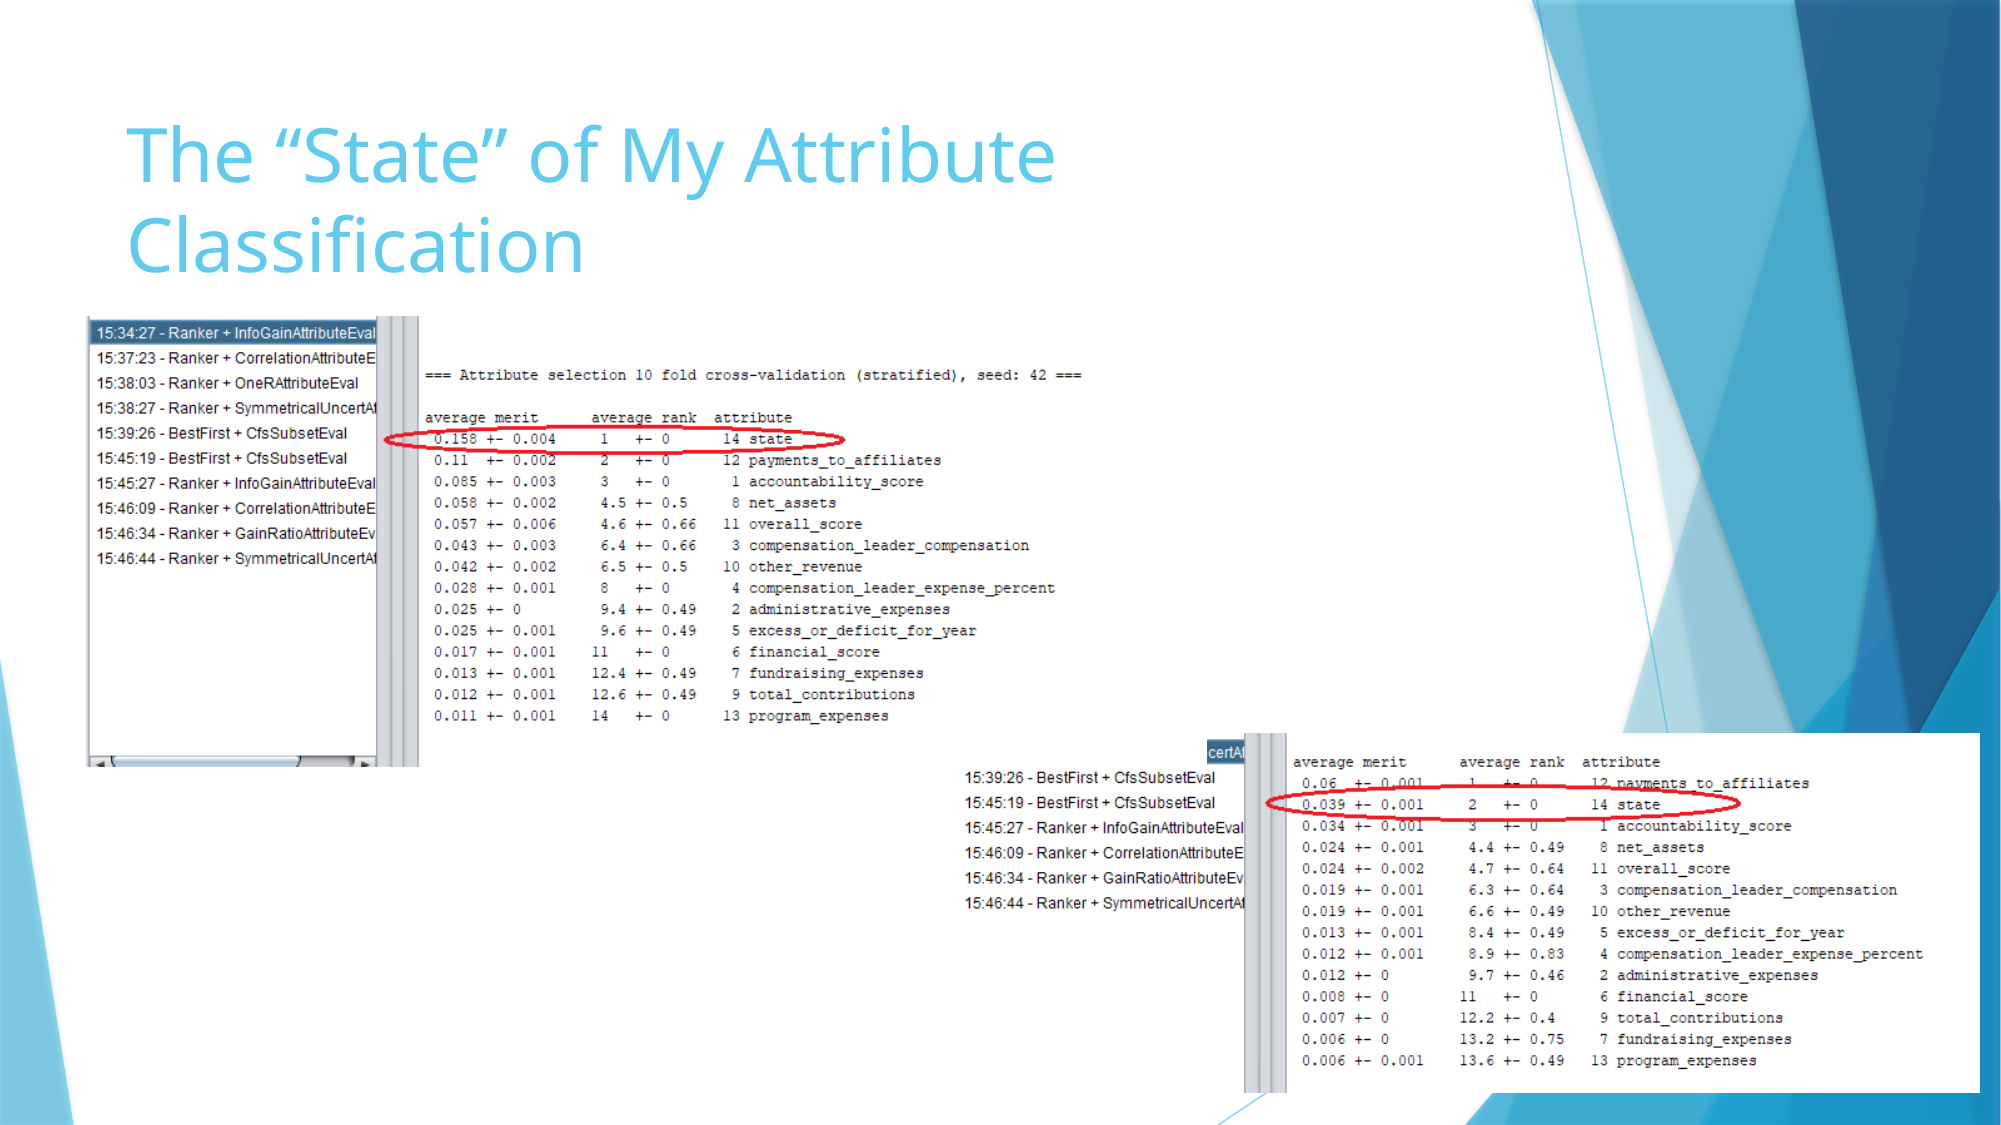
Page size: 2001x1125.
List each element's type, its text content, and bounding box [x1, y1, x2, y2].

picture [85, 316, 1208, 768]
title The “State” of My Attribute Classification [111, 99, 1522, 317]
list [959, 733, 1981, 1094]
